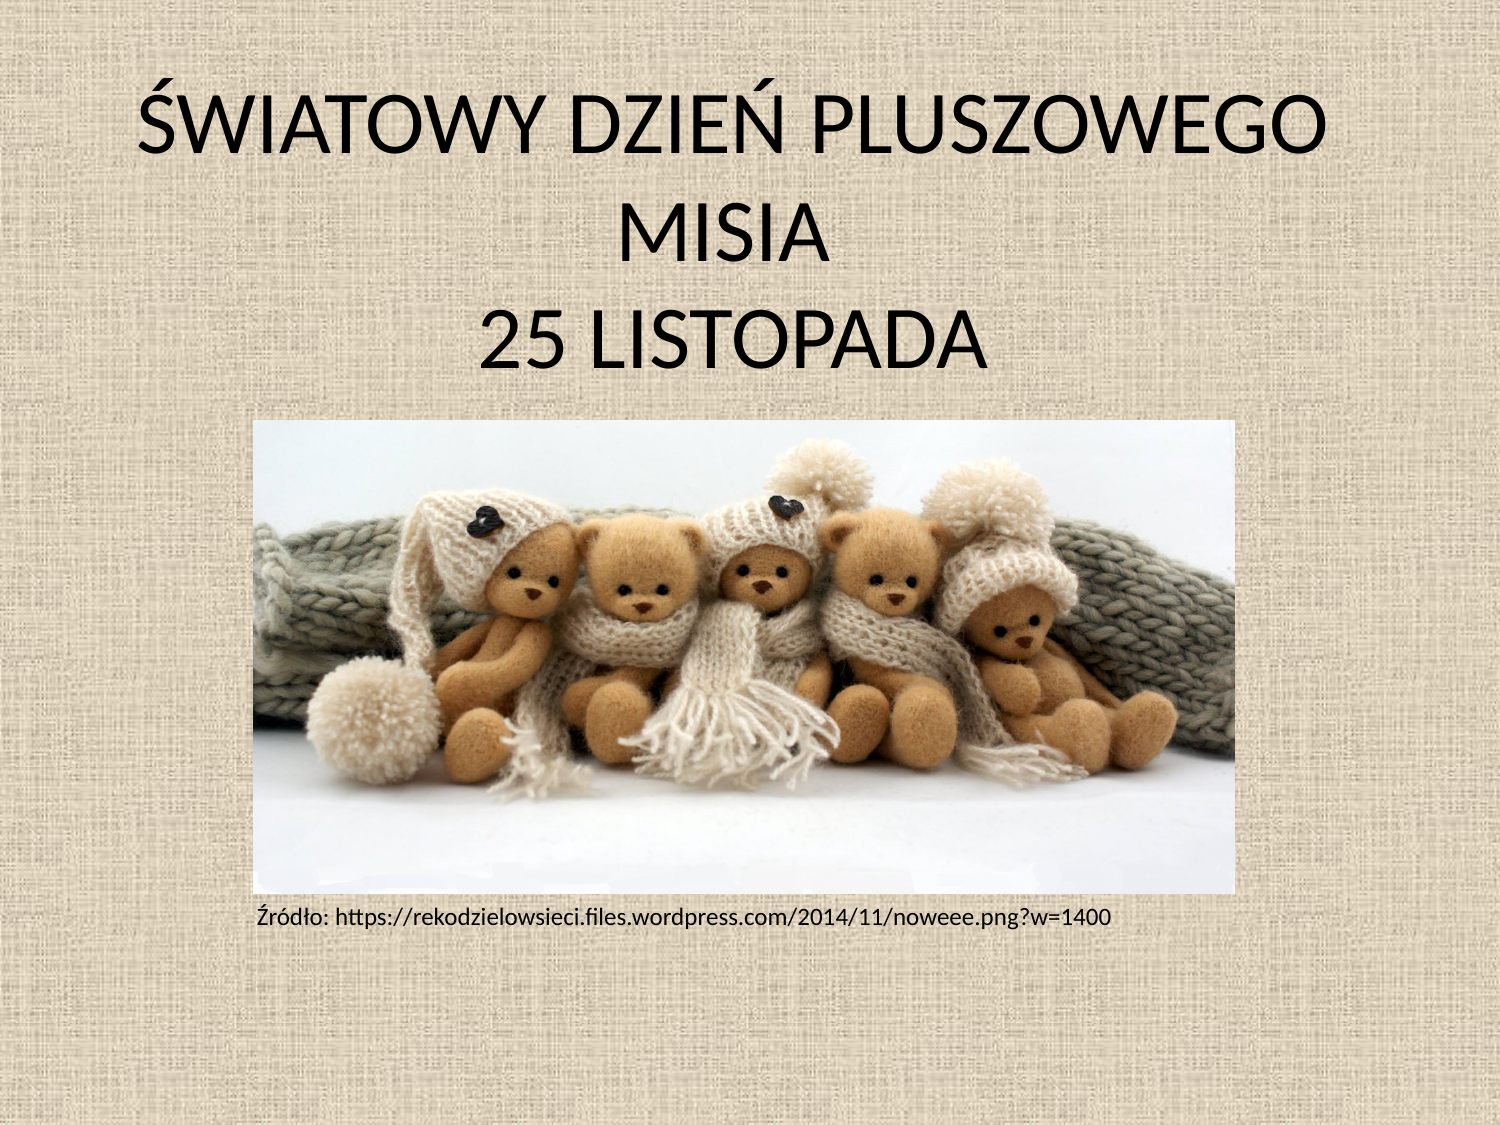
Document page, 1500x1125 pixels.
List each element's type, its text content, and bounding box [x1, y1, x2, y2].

text_box Źródło: https://rekodzielowsieci.files.wordpress.com/2014/11/noweee.png?w=1400 [242, 893, 1388, 938]
picture [0, 0, 1500, 1125]
title ŚWIATOWY DZIEŃ PLUSZOWEGO MISIA 25 LISTOPADA [64, 54, 1402, 504]
